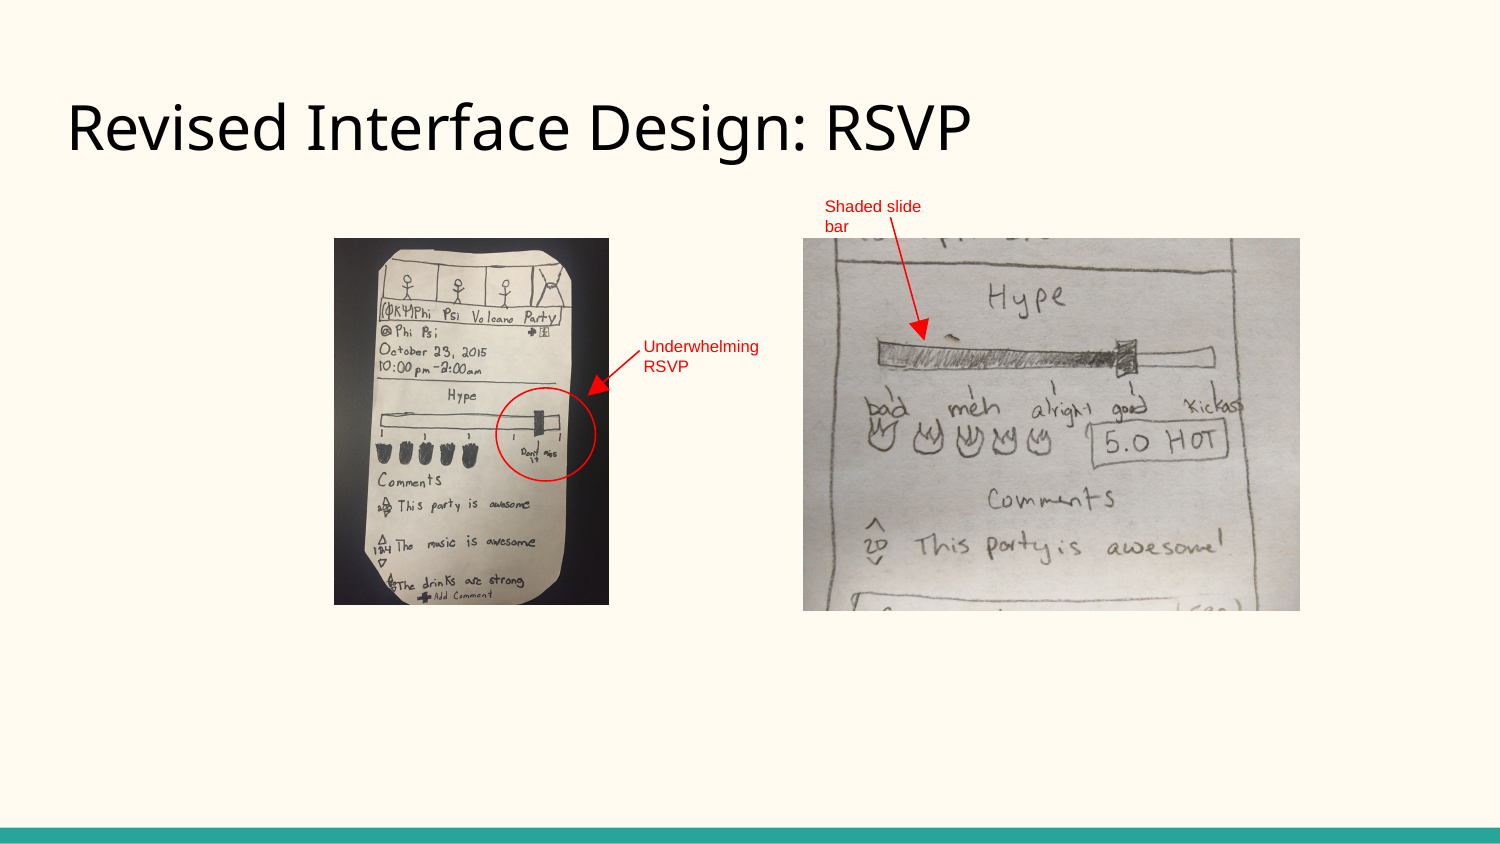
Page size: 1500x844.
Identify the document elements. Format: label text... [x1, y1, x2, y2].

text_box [890, 217, 925, 342]
picture [334, 238, 610, 605]
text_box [587, 350, 640, 397]
picture [803, 238, 1300, 611]
title Revised Interface Design: RSVP [51, 72, 1449, 174]
text_box Underwhelming RSVP [628, 322, 784, 351]
text_box Shaded slide bar [809, 181, 966, 210]
